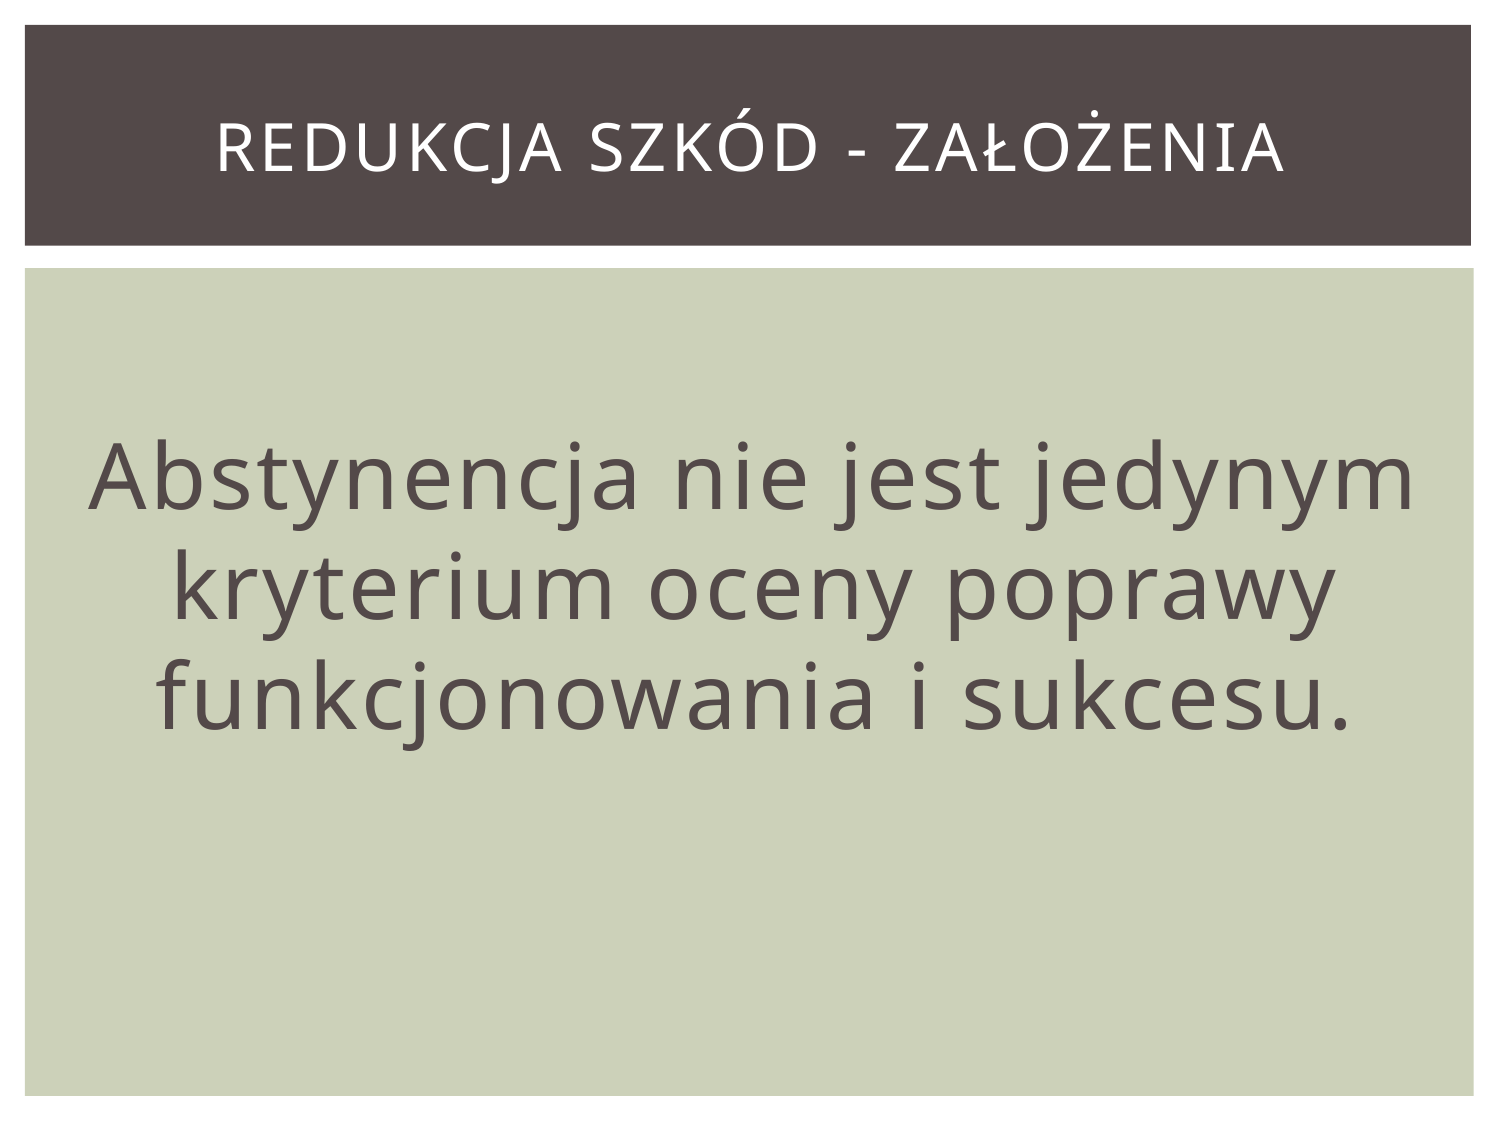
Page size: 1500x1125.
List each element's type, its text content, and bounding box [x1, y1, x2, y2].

list Abstynencja nie jest jedynym kryterium oceny poprawy funkcjonowania i sukcesu. [62, 281, 1442, 1005]
title Redukcja szkód - założenia [62, 58, 1438, 232]
